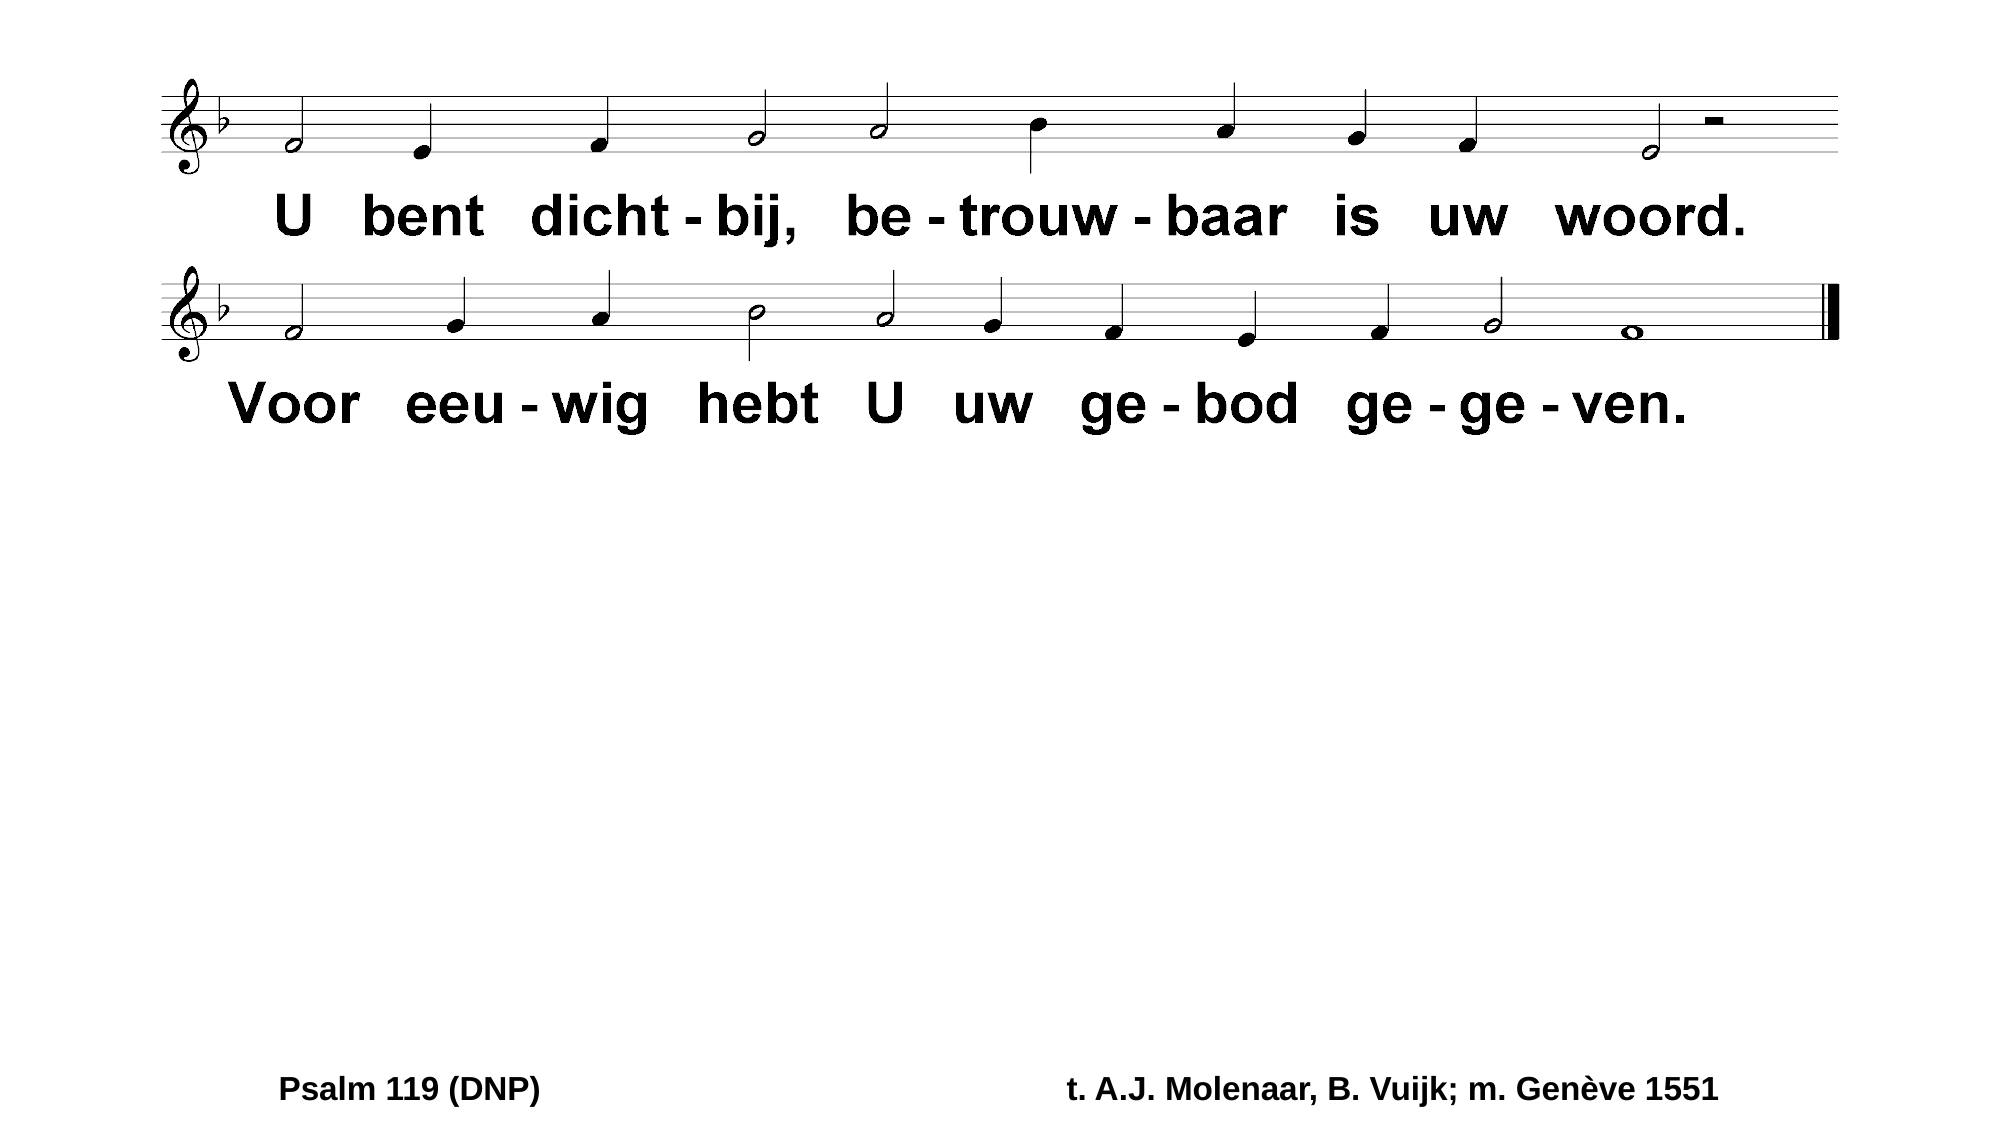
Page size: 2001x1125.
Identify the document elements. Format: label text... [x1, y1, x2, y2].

text_box Psalm 119 (DNP) t. A.J. Molenaar, B. Vuijk; m. Genève 1551 [263, 1059, 1745, 1115]
picture [145, 62, 1855, 451]
